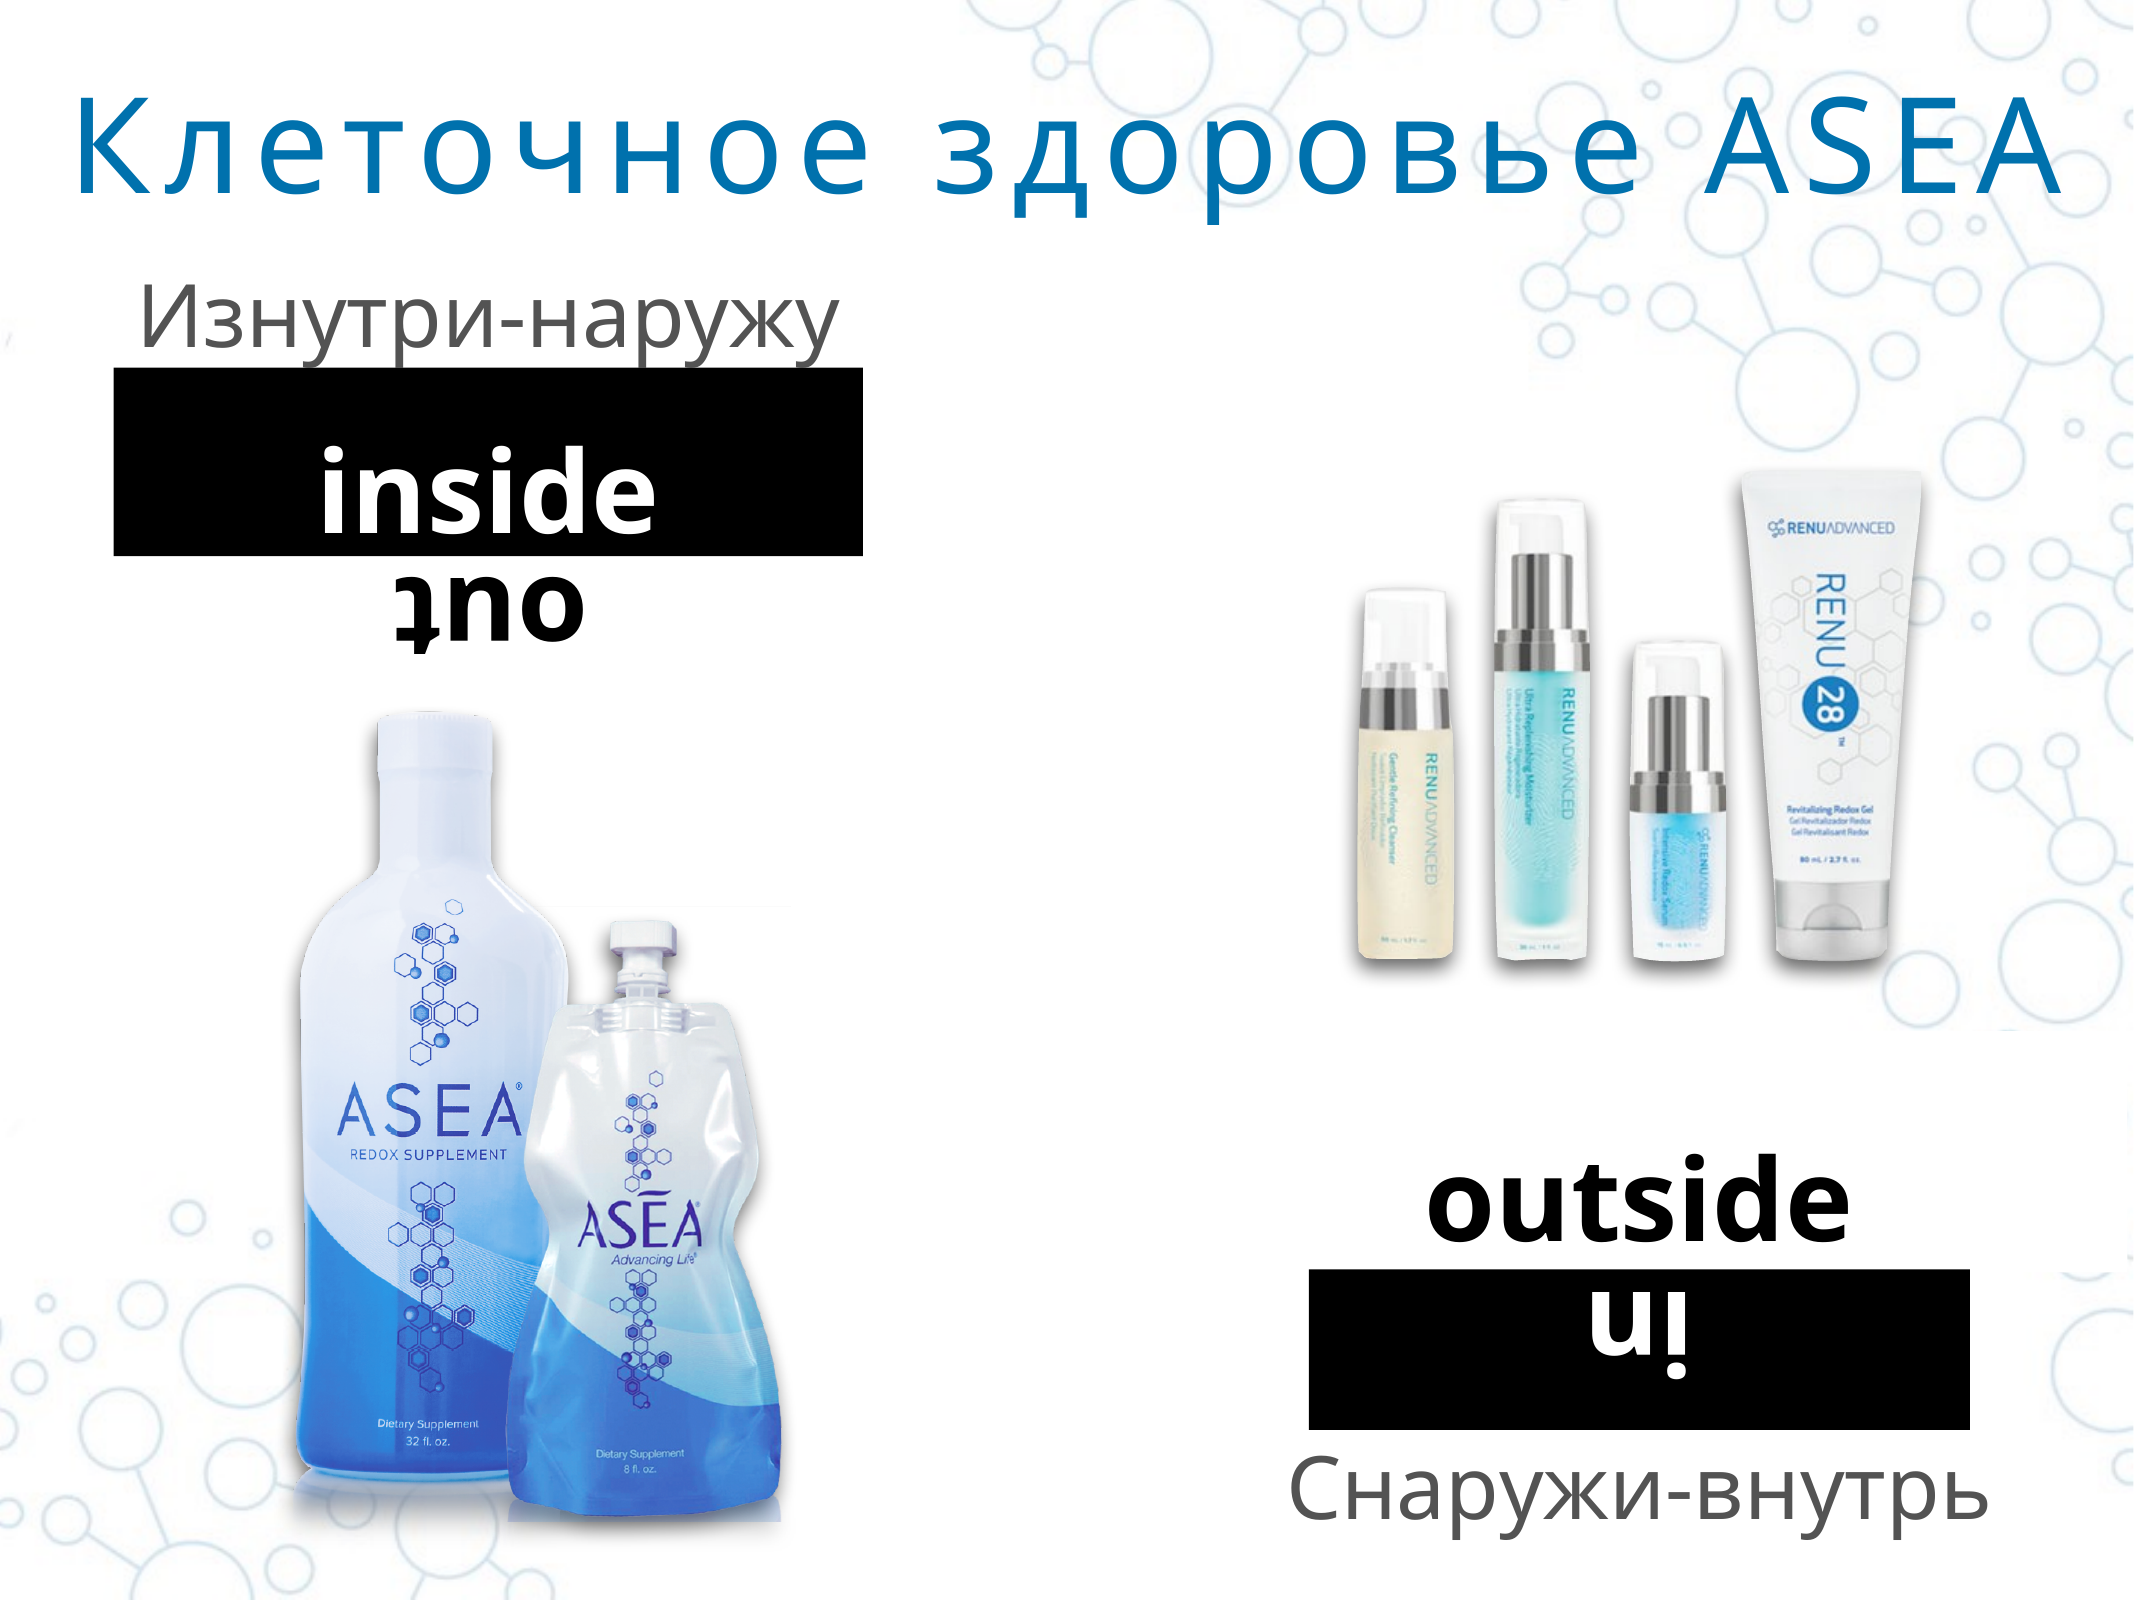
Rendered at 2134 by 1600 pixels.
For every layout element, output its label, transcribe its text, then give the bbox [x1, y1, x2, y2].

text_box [1150, 1030, 2128, 1431]
text_box Изнутри-наружу [128, 251, 849, 367]
title Клеточное здоровье ASEA [35, 0, 2099, 301]
text_box Снаружи-внутрь [1277, 1431, 2001, 1545]
picture [0, 0, 2134, 1600]
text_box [113, 367, 864, 707]
